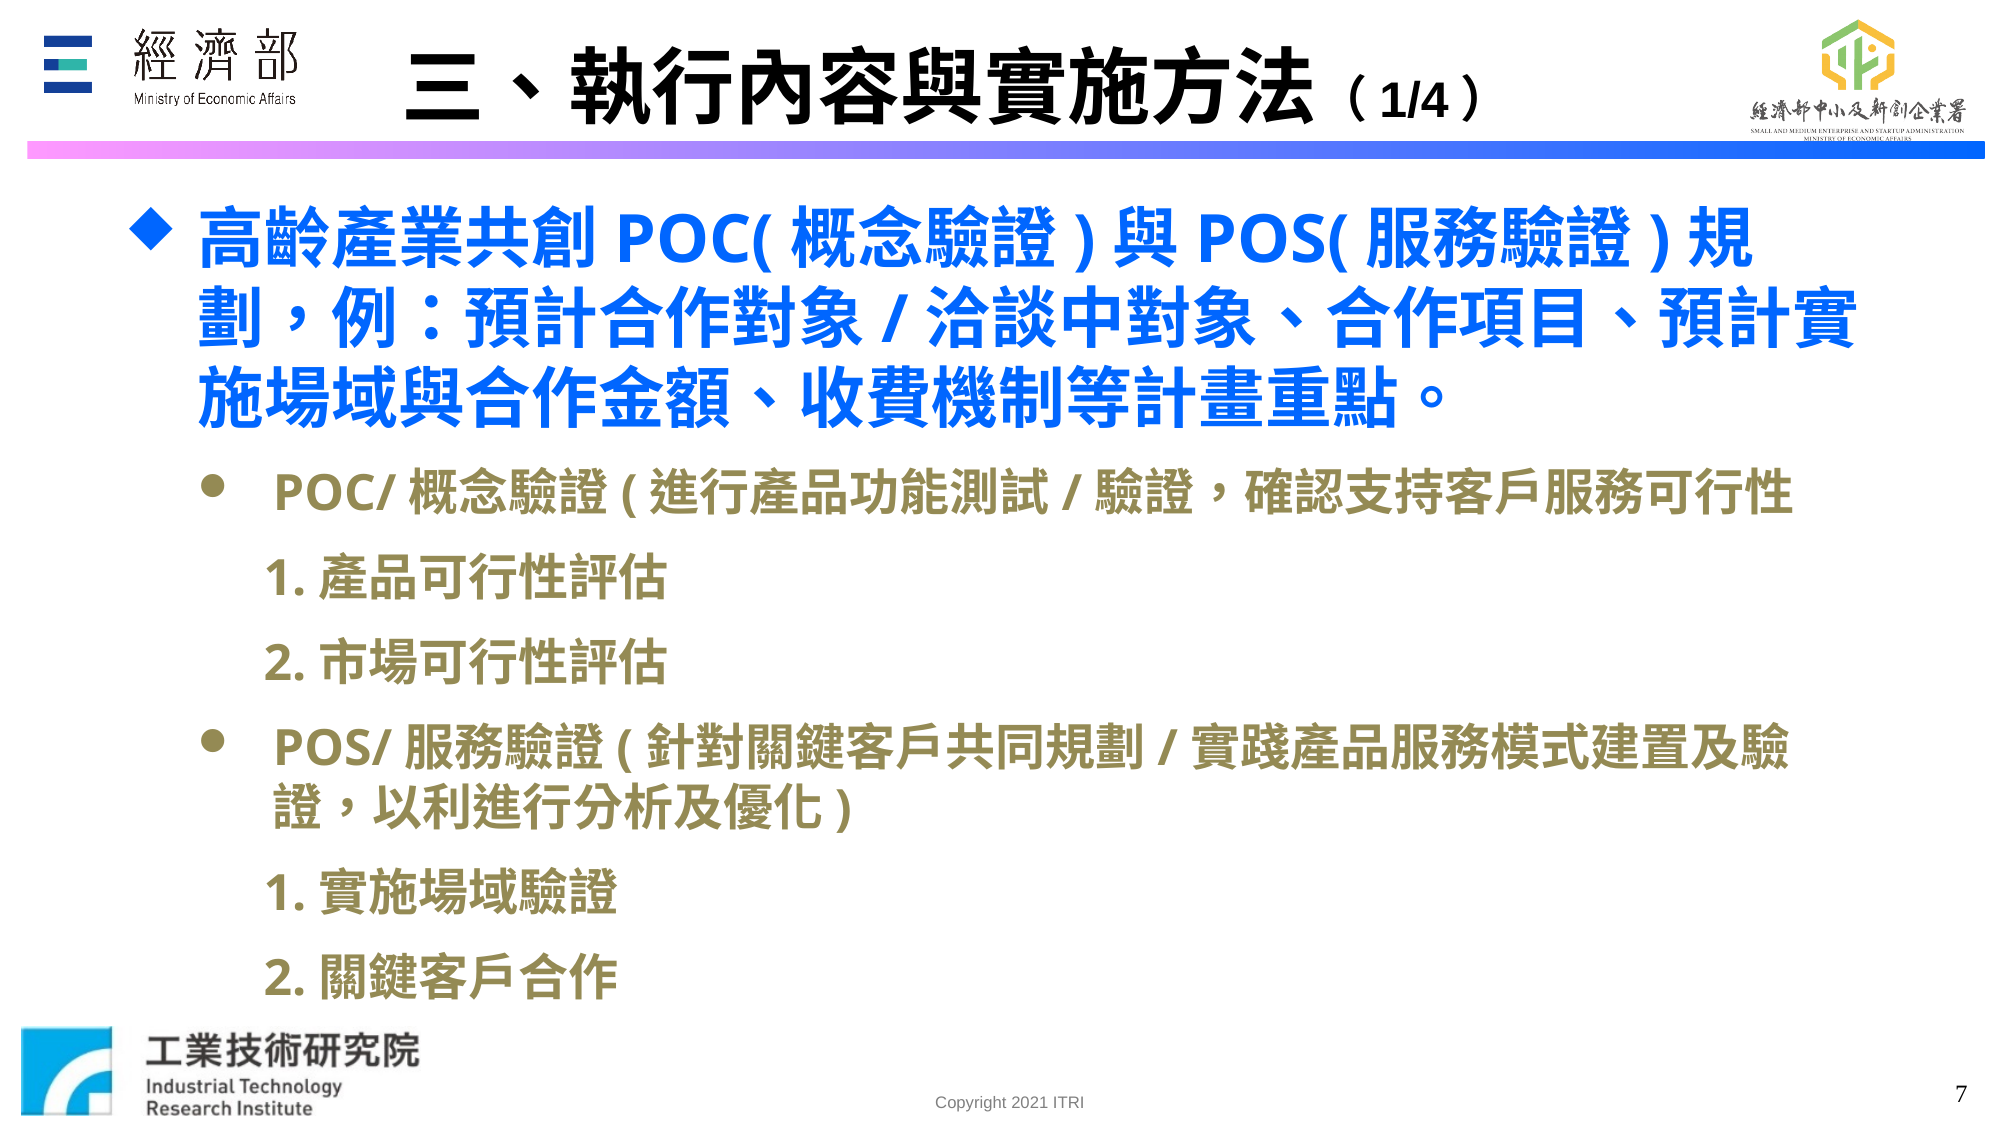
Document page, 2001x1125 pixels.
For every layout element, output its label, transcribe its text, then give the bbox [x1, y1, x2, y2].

slide_number 7 [1897, 1070, 1983, 1121]
picture [21, 1026, 421, 1116]
table_cell [540, 141, 545, 159]
table_cell … [716, 141, 722, 159]
picture [44, 28, 271, 106]
table_cell [601, 141, 607, 159]
text_box 三、執行內容與實施方法（1/4） [271, 22, 1641, 127]
picture [1750, 19, 1966, 141]
table_cell (待聘) [823, 141, 829, 159]
list 高齡產業共創POC(概念驗證)與POS(服務驗證)規劃，例：預計合作對象/洽談中對象、合作項目、預計實施場域與合作金額、收費機制等計畫重點。 POC/概念驗證(進行產品功能測試/驗證，確認支持客戶服務可行性 1.產品可行性評估 2.市場可行性評估 POS/服務驗證(針對關鍵客戶共同規劃/實踐產品服務模式建置及驗證，以利進行分析及優化) 1.實施場域驗證 2.關鍵客戶合作 [121, 193, 1881, 1032]
